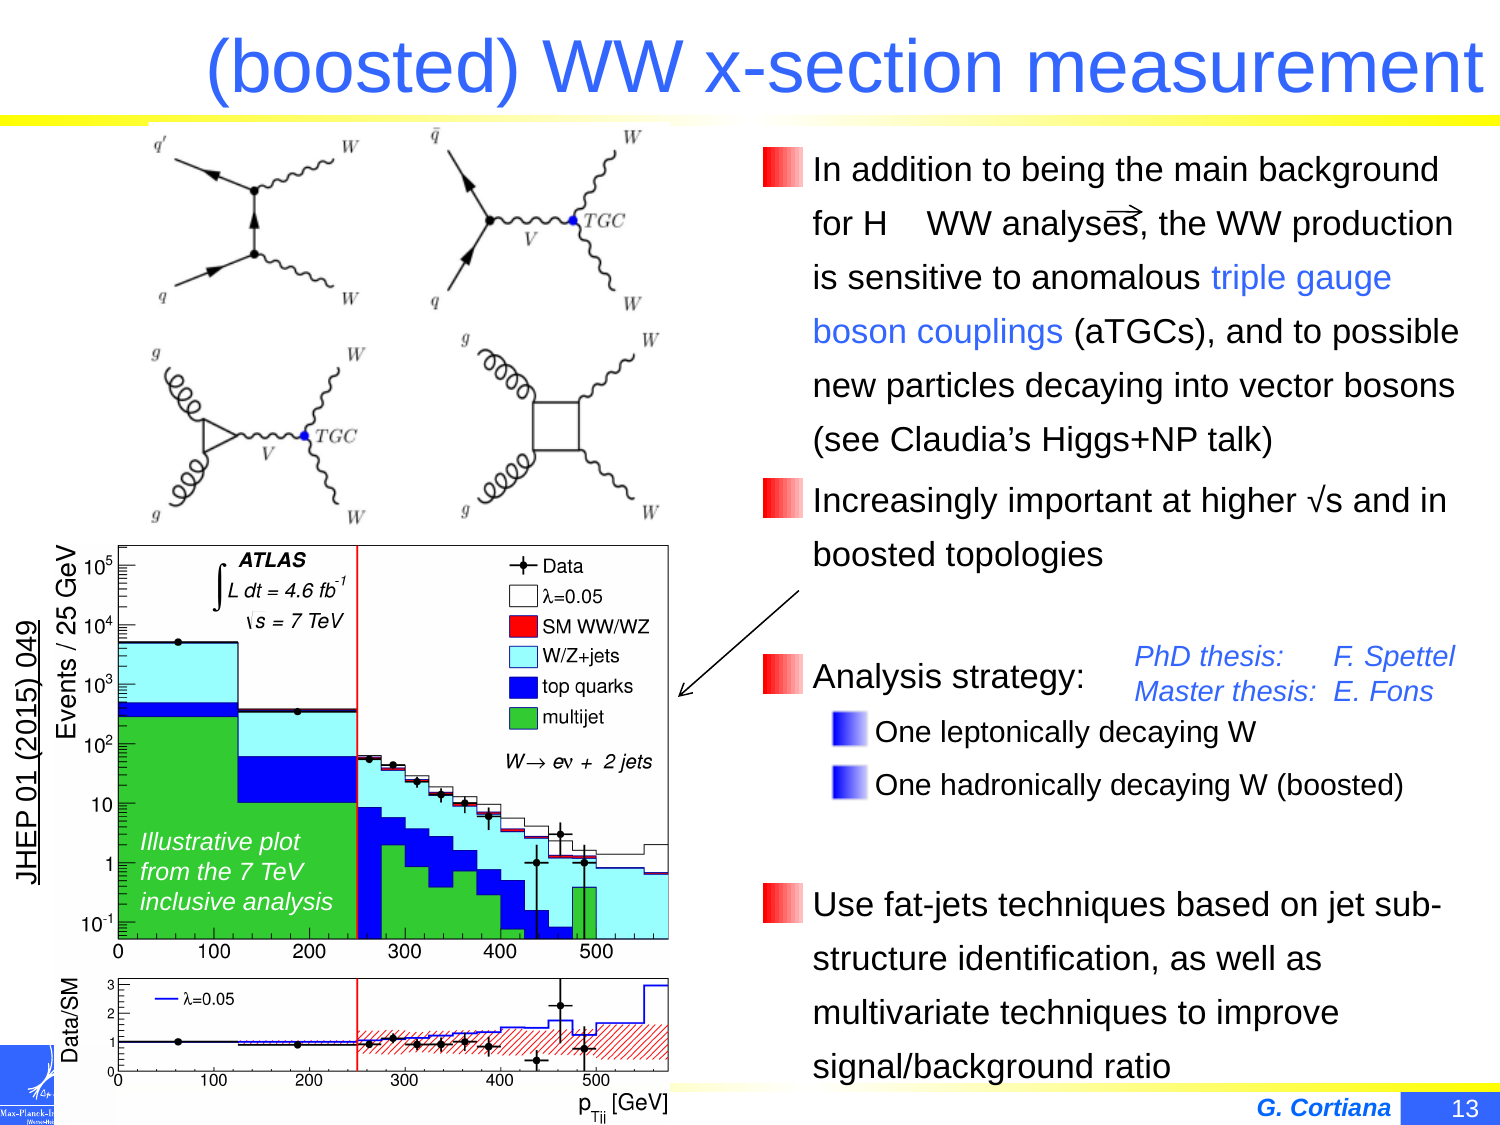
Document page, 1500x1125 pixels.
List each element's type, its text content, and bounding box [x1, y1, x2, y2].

picture [759, 475, 807, 522]
picture [122, 328, 679, 532]
picture [800, 651, 807, 698]
picture [830, 709, 872, 751]
title (boosted) WW x-section measurement [0, 0, 1500, 125]
list In addition to being the main background for H WW analyses, the WW production is sensitive to anomalous triple gauge boson couplings (aTGCs), and to possible new particles decaying into vector bosons (see Claudia’s Higgs+NP talk) Increasingly important at higher √s and in boosted topologies Analysis strategy: One leptonically decaying W One hadronically decaying W (boosted) Use fat-jets techniques based on jet sub-structure identification, as well as multivariate techniques to improve signal/background ratio [744, 126, 1500, 1125]
text_box JHEP 01 (2015) 049 [0, 588, 49, 900]
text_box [677, 590, 800, 698]
picture [54, 543, 670, 1125]
text_box PhD thesis: F. Spettel Master thesis: E. Fons [1119, 629, 1471, 715]
picture [759, 144, 807, 191]
picture [759, 879, 807, 927]
picture [148, 122, 671, 324]
picture [830, 763, 872, 804]
